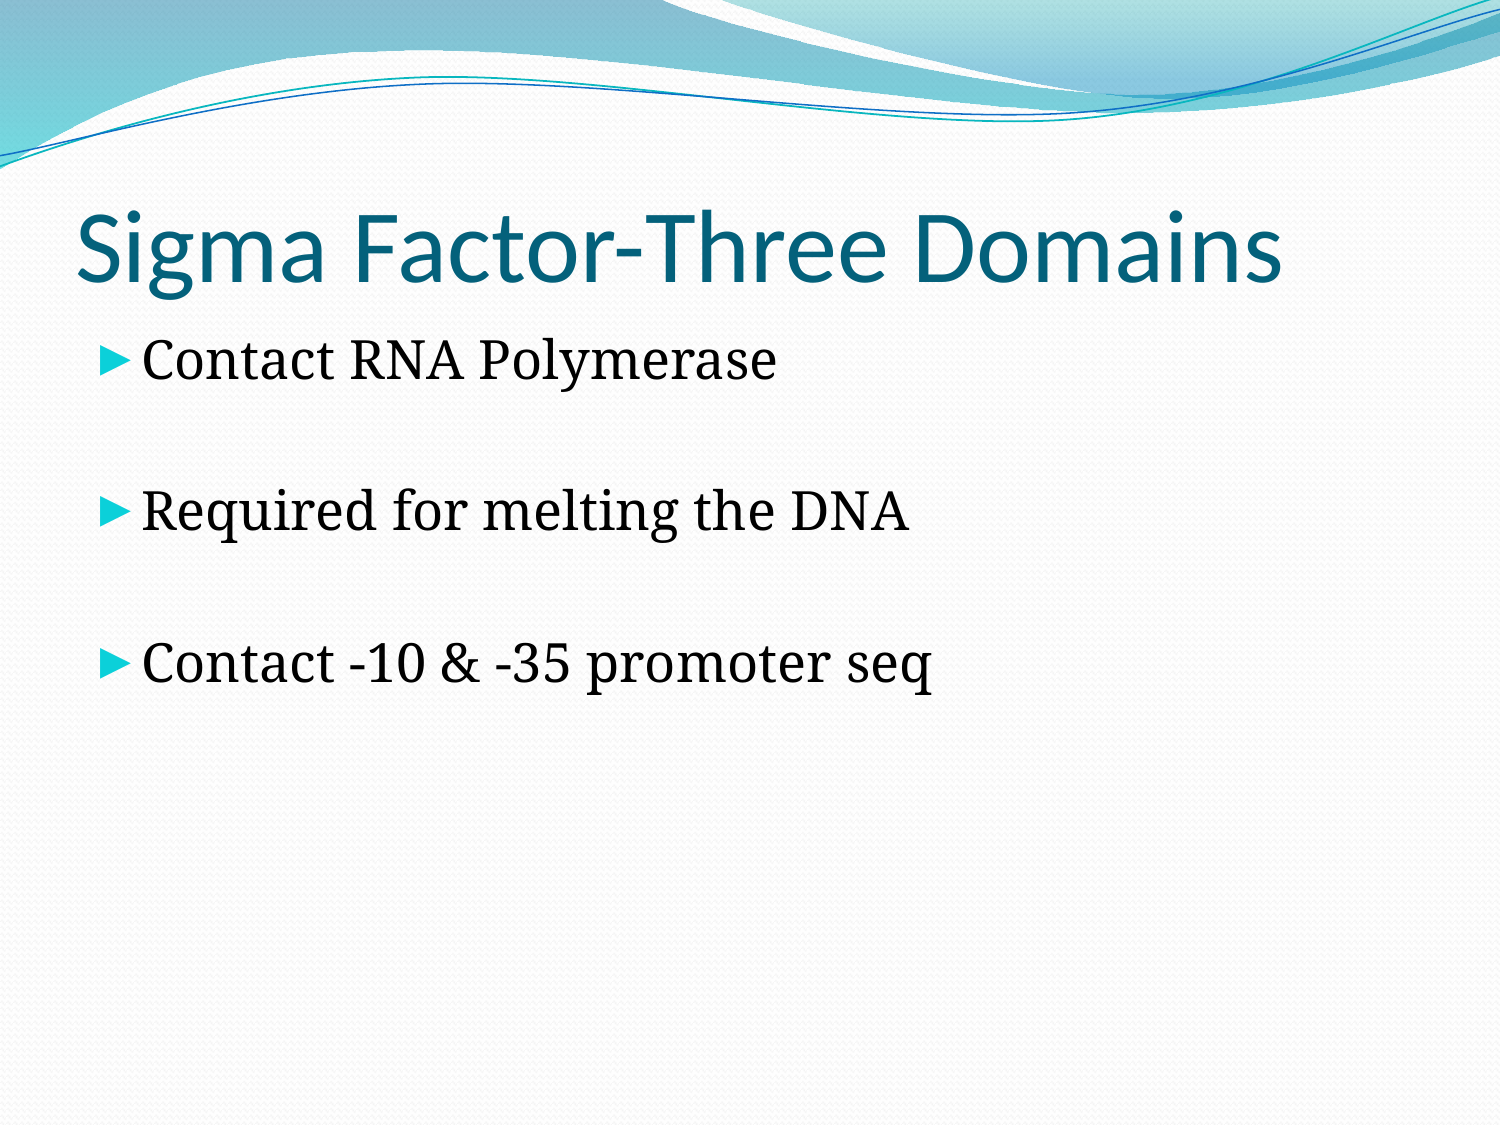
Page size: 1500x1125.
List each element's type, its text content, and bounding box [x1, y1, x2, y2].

title Sigma Factor-Three Domains [74, 115, 1426, 304]
list Contact RNA Polymerase Required for melting the DNA Contact -10 & -35 promoter seq [74, 317, 1426, 1038]
